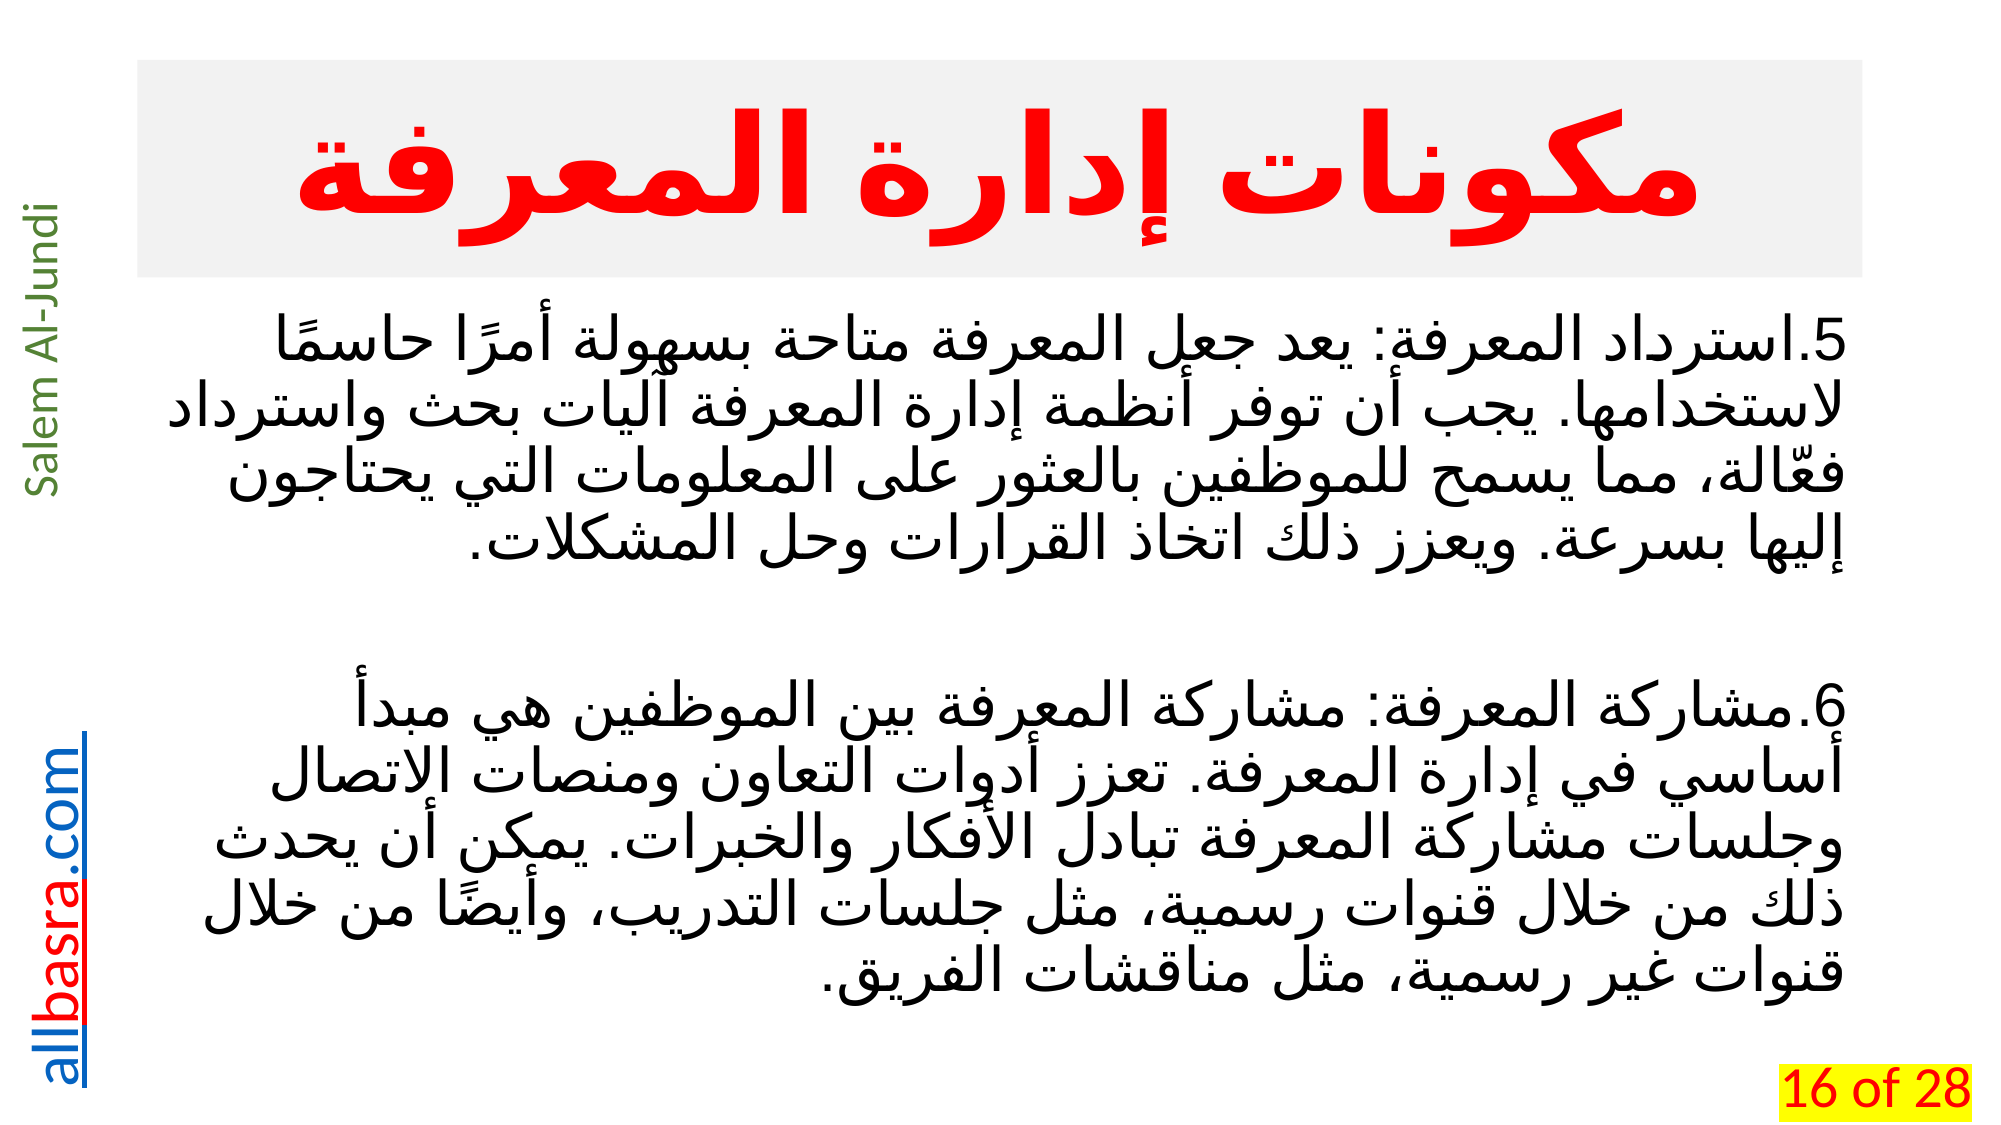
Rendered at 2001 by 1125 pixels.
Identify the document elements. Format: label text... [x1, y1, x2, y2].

slide_number 16 of 28 [1751, 1042, 2000, 1125]
title مكونات إدارة المعرفة [137, 59, 1863, 278]
list 5. استرداد المعرفة: يعد جعل المعرفة متاحة بسهولة أمرًا حاسمًا لاستخدامها. يجب أن توفر أنظمة إدارة المعرفة آليات بحث واسترداد فعّالة، مما يسمح للموظفين بالعثور على المعلومات التي يحتاجون إليها بسرعة. ويعزز ذلك اتخاذ القرارات وحل المشكلات. 6. مشاركة المعرفة: مشاركة المعرفة بين الموظفين هي مبدأ أساسي في إدارة المعرفة. تعزز أدوات التعاون ومنصات الاتصال وجلسات مشاركة المعرفة تبادل الأفكار والخبرات. يمكن أن يحدث ذلك من خلال قنوات رسمية، مثل جلسات التدريب، وأيضًا من خلال قنوات غير رسمية، مثل مناقشات الفريق. [137, 299, 1863, 1014]
